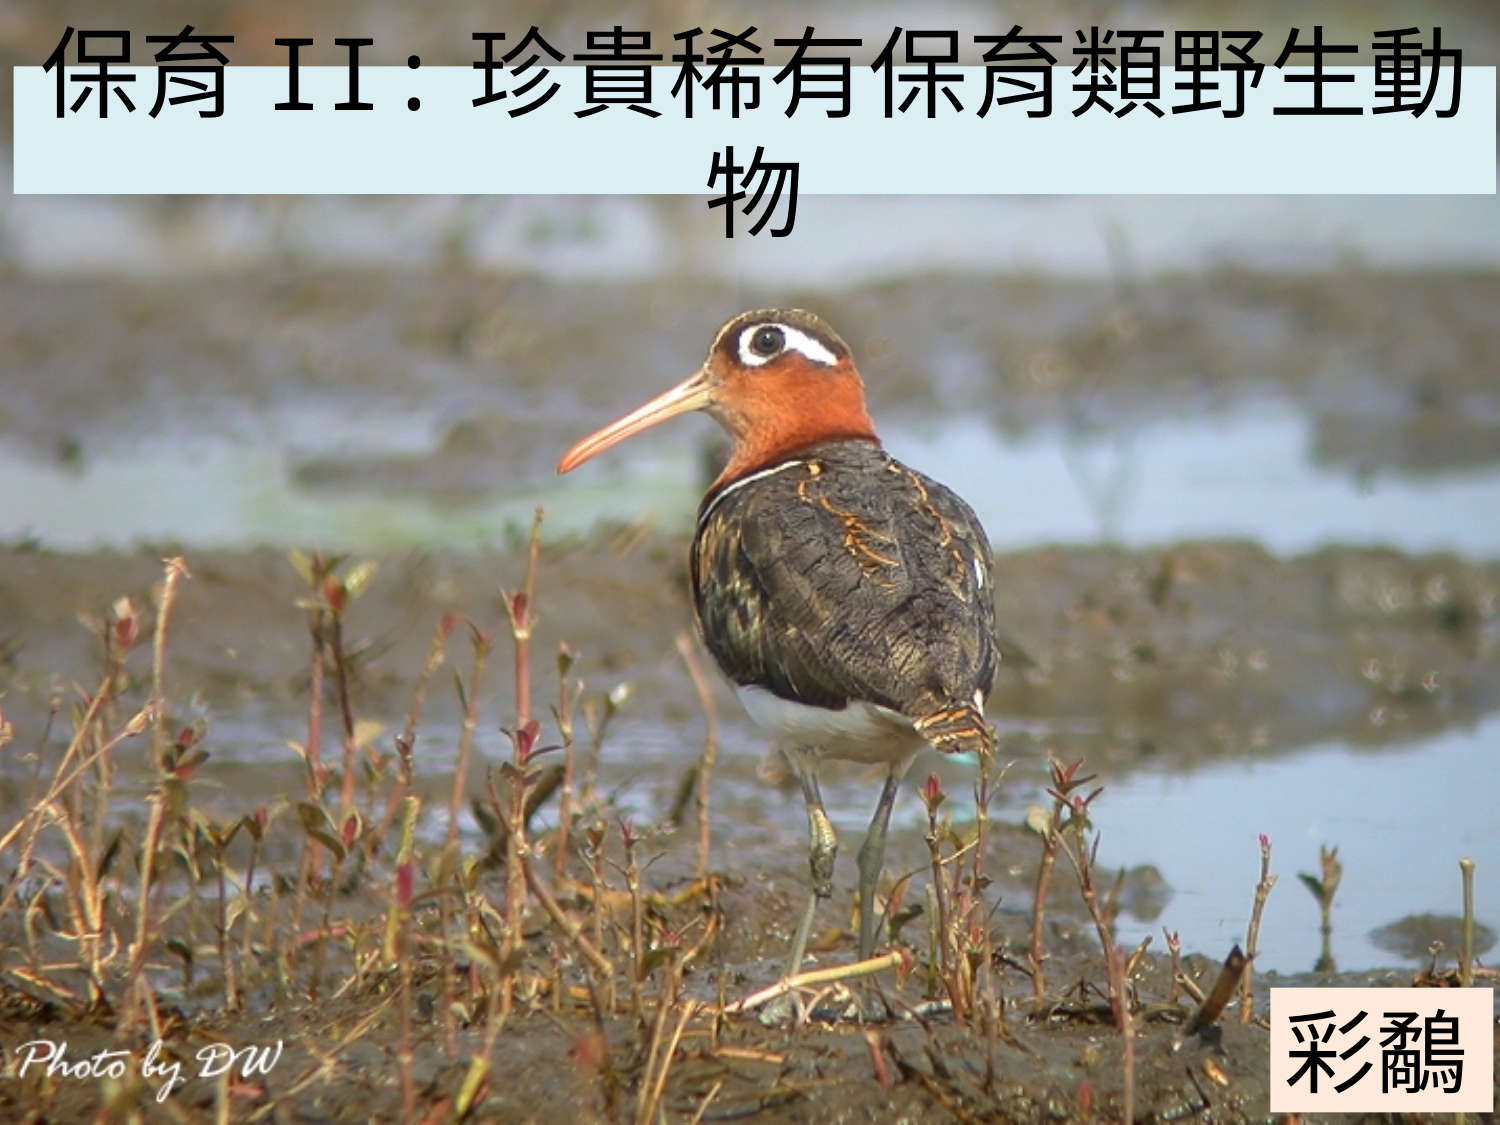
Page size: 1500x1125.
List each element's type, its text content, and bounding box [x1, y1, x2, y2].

picture [0, 0, 1500, 1125]
text_box 彩鷸 [1270, 987, 1494, 1113]
title 保育II:珍貴稀有保育類野生動物 [13, 66, 1496, 194]
